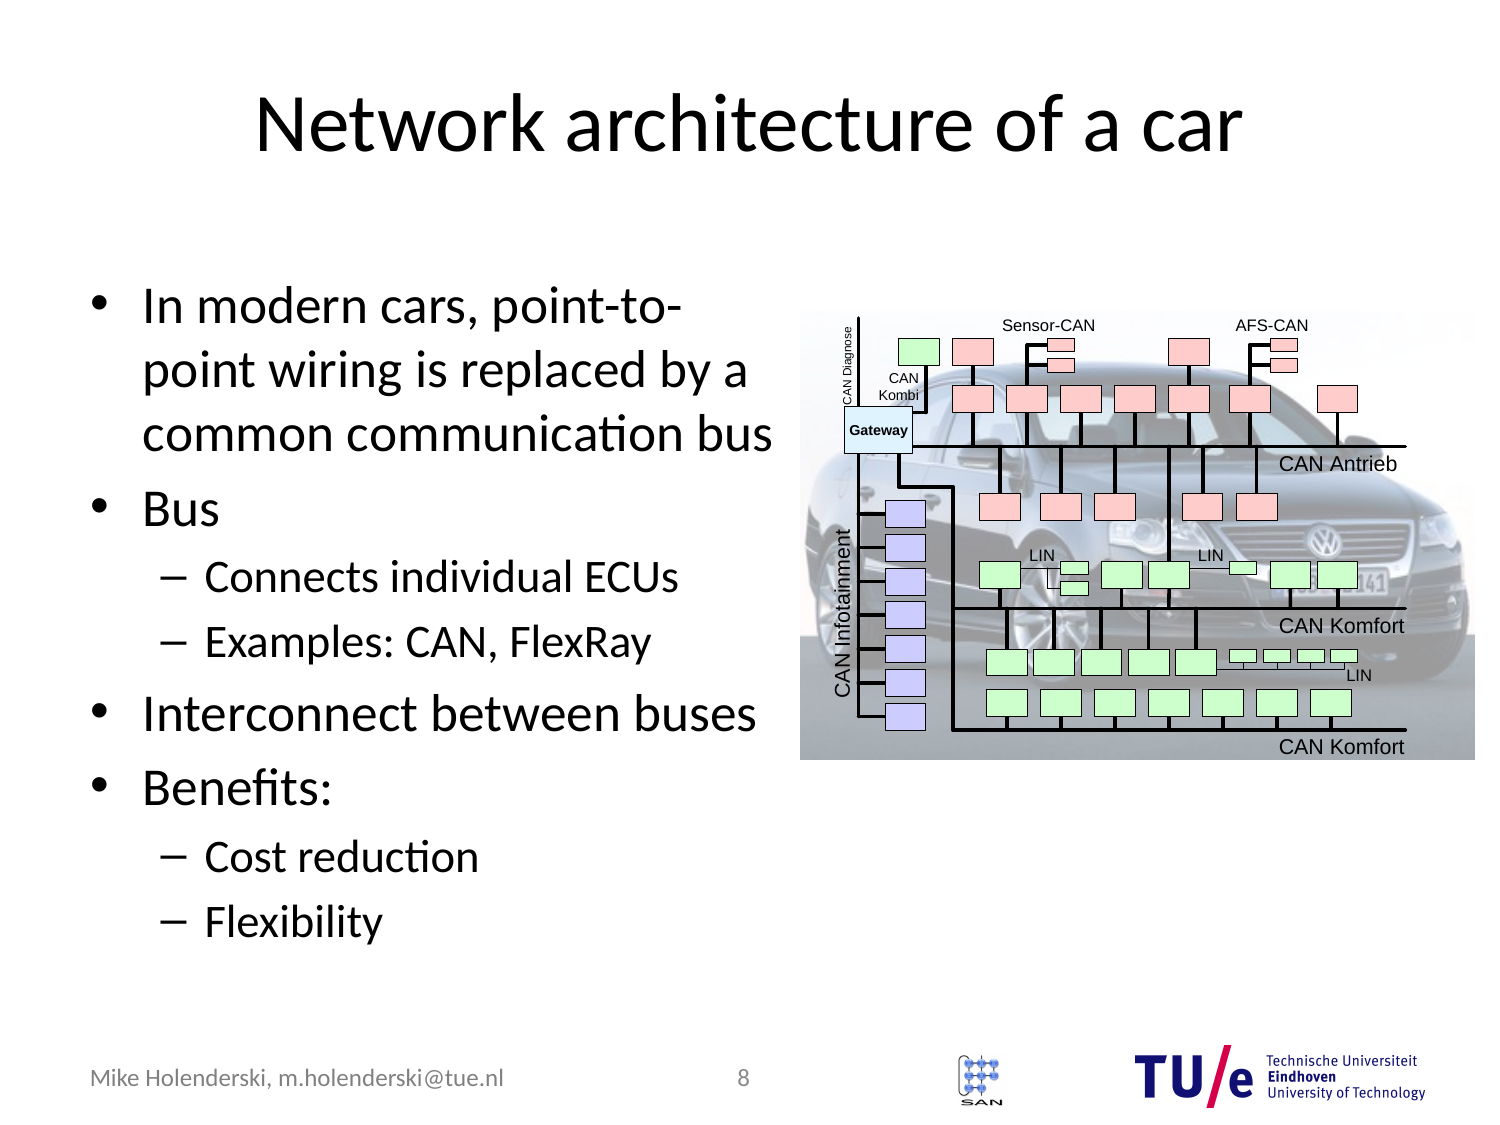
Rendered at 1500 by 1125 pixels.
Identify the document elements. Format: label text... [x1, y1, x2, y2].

slide_number 8 [662, 1054, 826, 1100]
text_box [800, 310, 1475, 766]
list In modern cars, point-to-point wiring is replaced by a common communication bus Bus Connects individual ECUs Examples: CAN, FlexRay Interconnect between buses Benefits: Cost reduction Flexibility [75, 262, 801, 1008]
picture [955, 1052, 1008, 1108]
picture [1135, 1045, 1425, 1108]
title Network architecture of a car [75, 45, 1425, 193]
